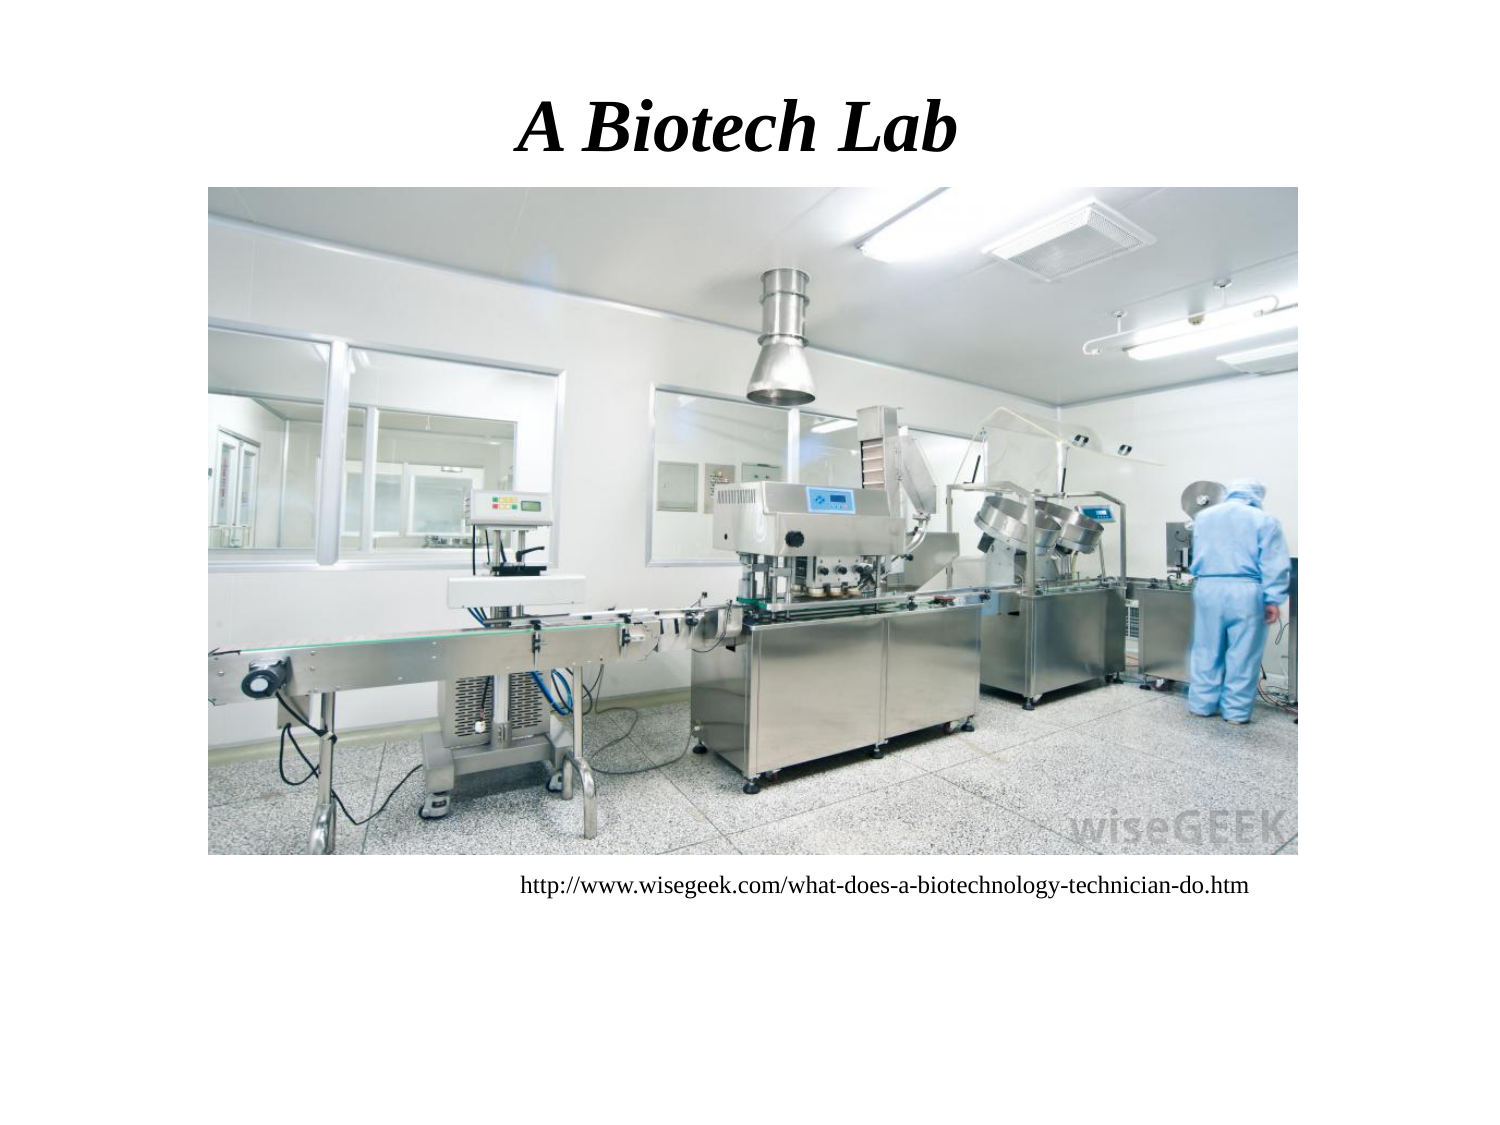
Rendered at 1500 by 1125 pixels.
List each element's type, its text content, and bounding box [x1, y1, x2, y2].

text_box http://www.wisegeek.com/what-does-a-biotechnology-technician-do.htm [505, 863, 1294, 906]
picture [208, 187, 1298, 855]
text_box A Biotech Lab [502, 68, 1003, 174]
